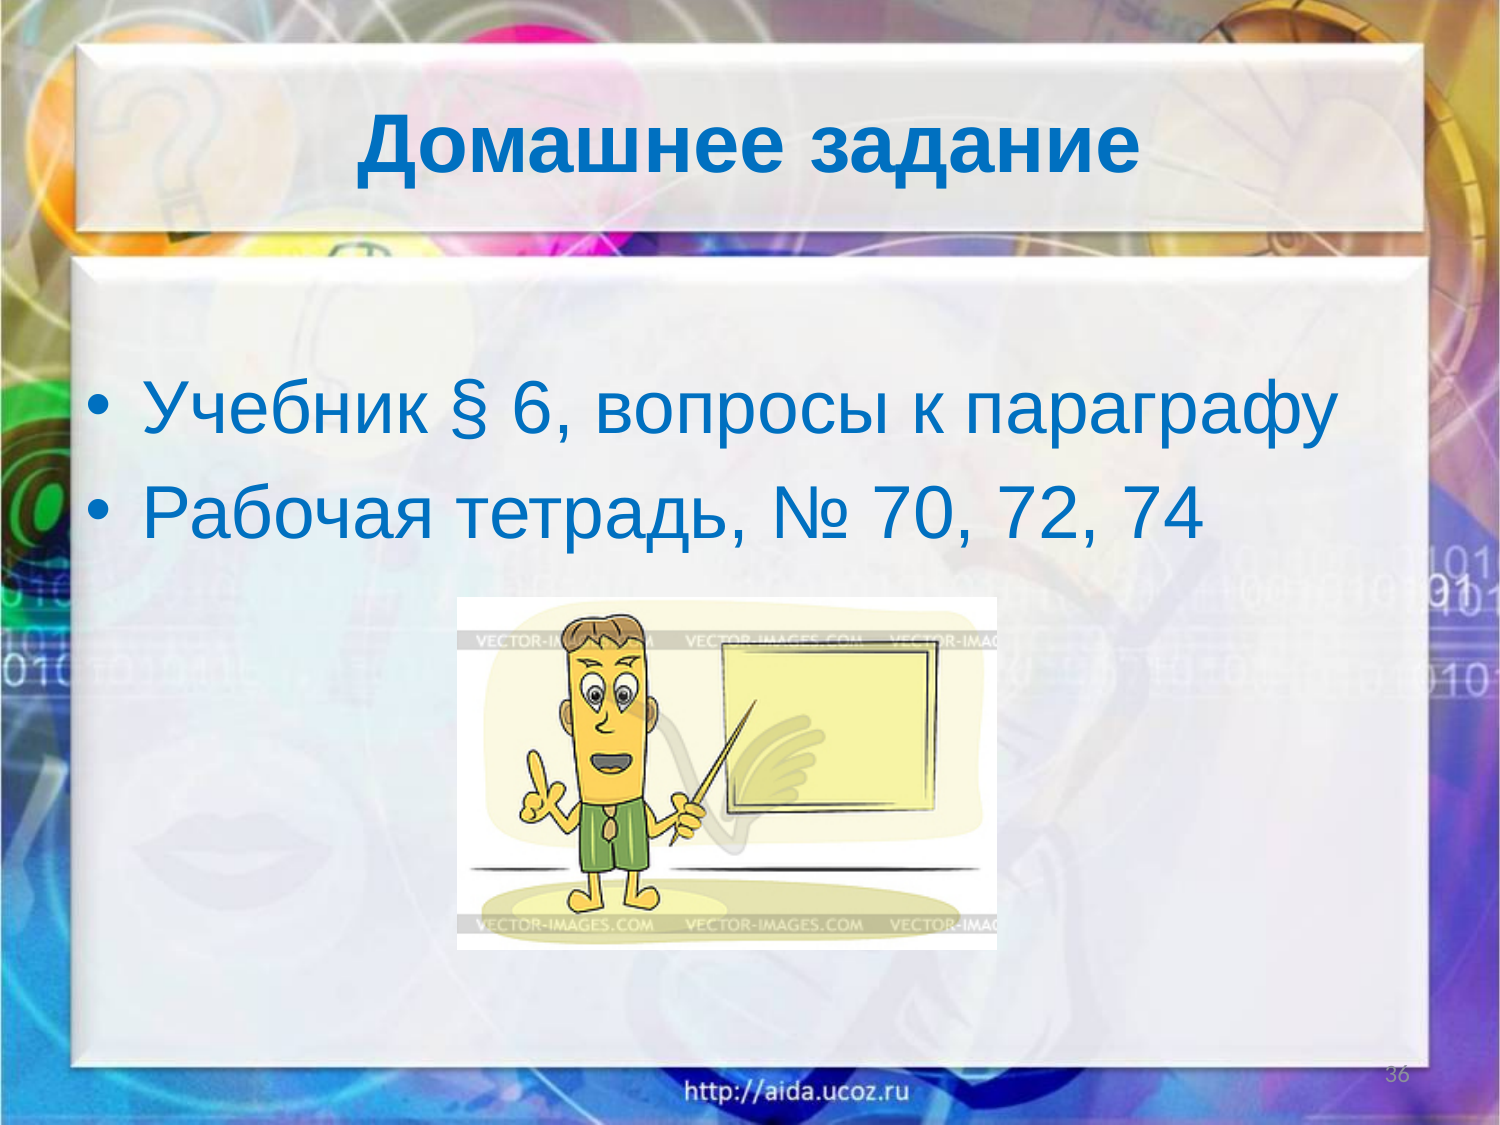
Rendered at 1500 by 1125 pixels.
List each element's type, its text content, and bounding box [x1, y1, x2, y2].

title Домашнее задание [74, 44, 1426, 233]
slide_number 36 [1074, 1042, 1425, 1103]
picture [0, 0, 1500, 1125]
list Учебник § 6, вопросы к параграфу Рабочая тетрадь, № 70, 72, 74 [70, 351, 1421, 1095]
